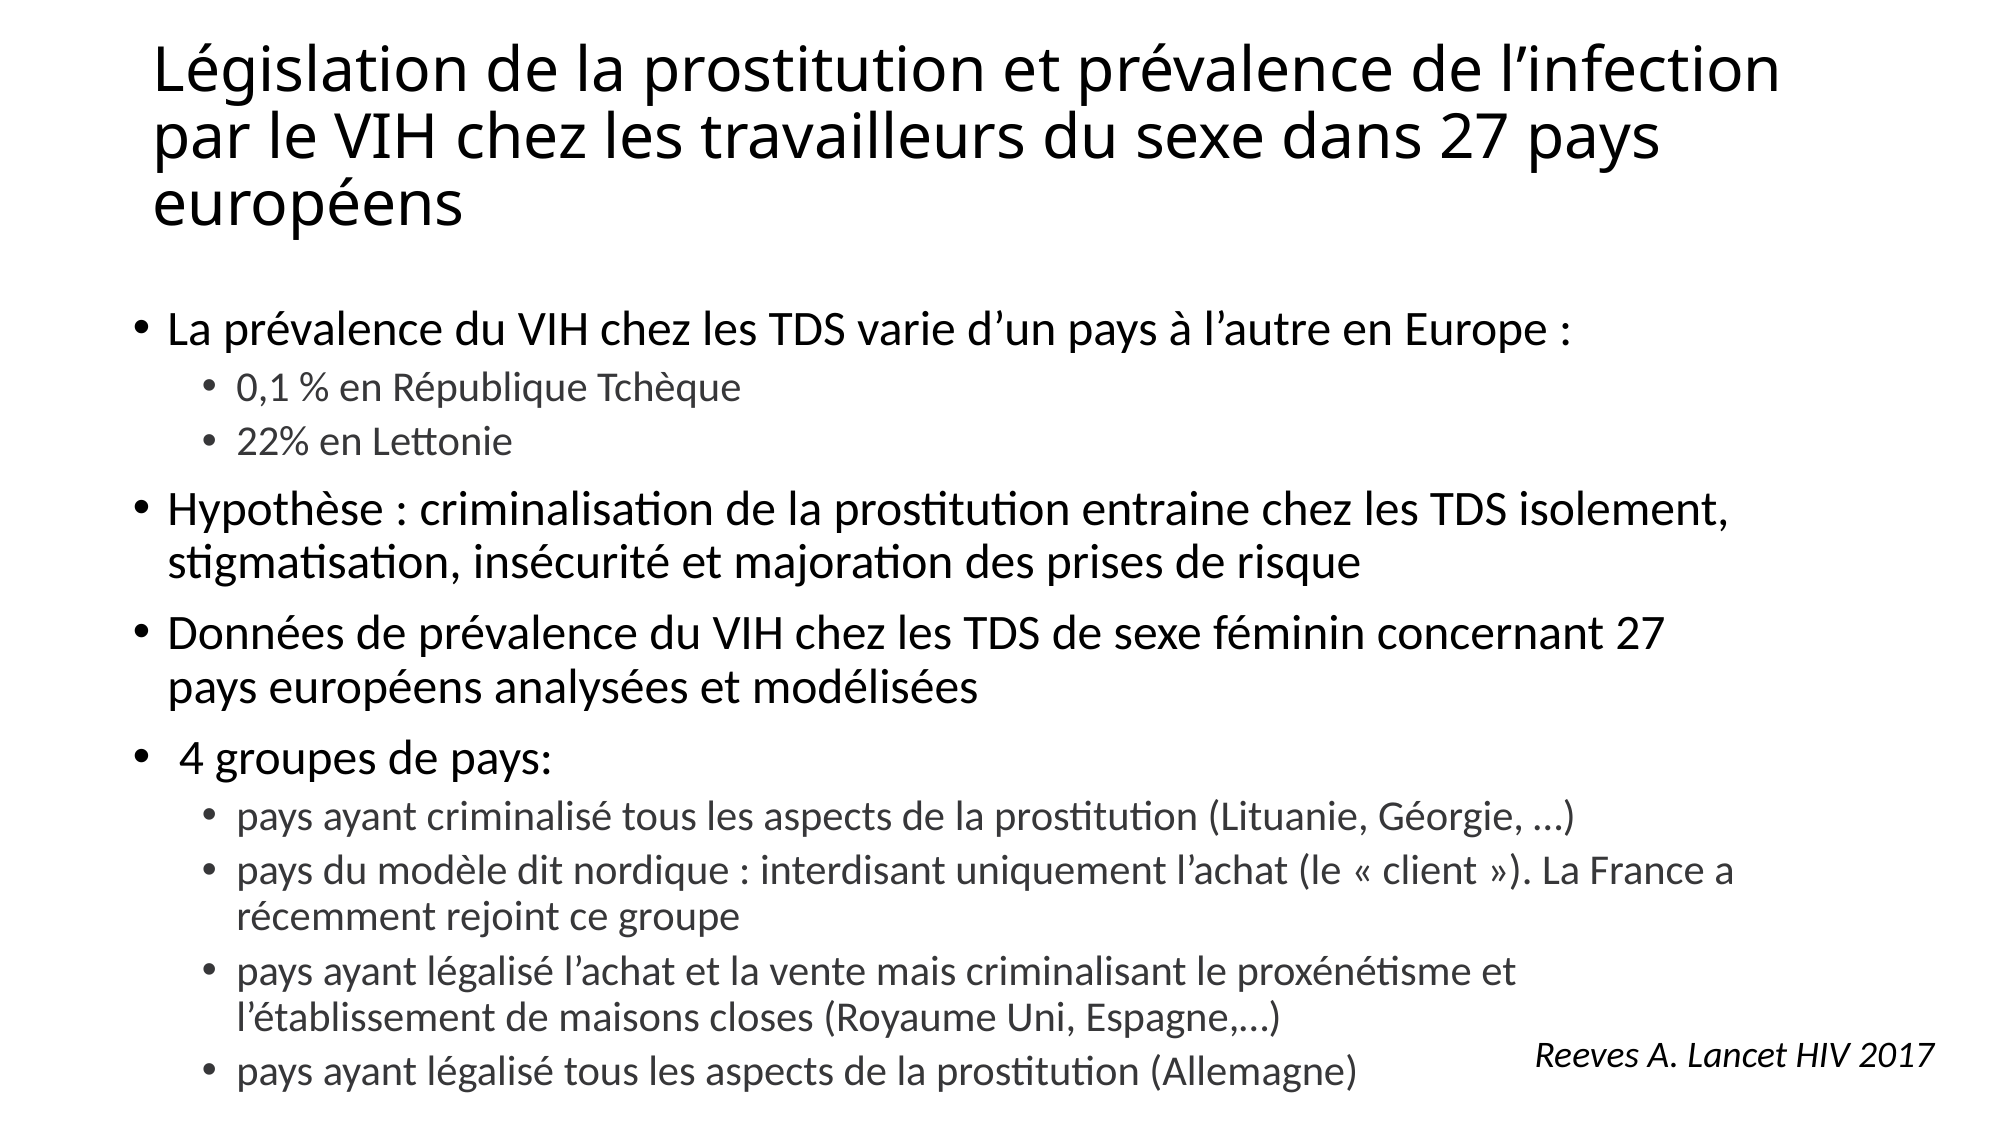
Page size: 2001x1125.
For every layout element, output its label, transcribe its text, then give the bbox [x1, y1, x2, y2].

title Législation de la prostitution et prévalence de l’infection par le VIH chez les travailleurs du sexe dans 27 pays européens [137, 29, 1863, 247]
list La prévalence du VIH chez les TDS varie d’un pays à l’autre en Europe : 0,1 % en République Tchèque 22% en Lettonie Hypothèse : criminalisation de la prostitution entraine chez les TDS isolement, stigmatisation, insécurité et majoration des prises de risque Données de prévalence du VIH chez les TDS de sexe féminin concernant 27 pays européens analysées et modélisées 4 groupes de pays: pays ayant criminalisé tous les aspects de la prostitution (Lituanie, Géorgie, …) pays du modèle dit nordique : interdisant uniquement l’achat (le « client »). La France a récemment rejoint ce groupe pays ayant légalisé l’achat et la vente mais criminalisant le proxénétisme et l’établissement de maisons closes (Royaume Uni, Espagne,…) pays ayant légalisé tous les aspects de la prostitution (Allemagne) [117, 294, 1772, 1119]
text_box Reeves A. Lancet HIV 2017 [1519, 1023, 1950, 1083]
